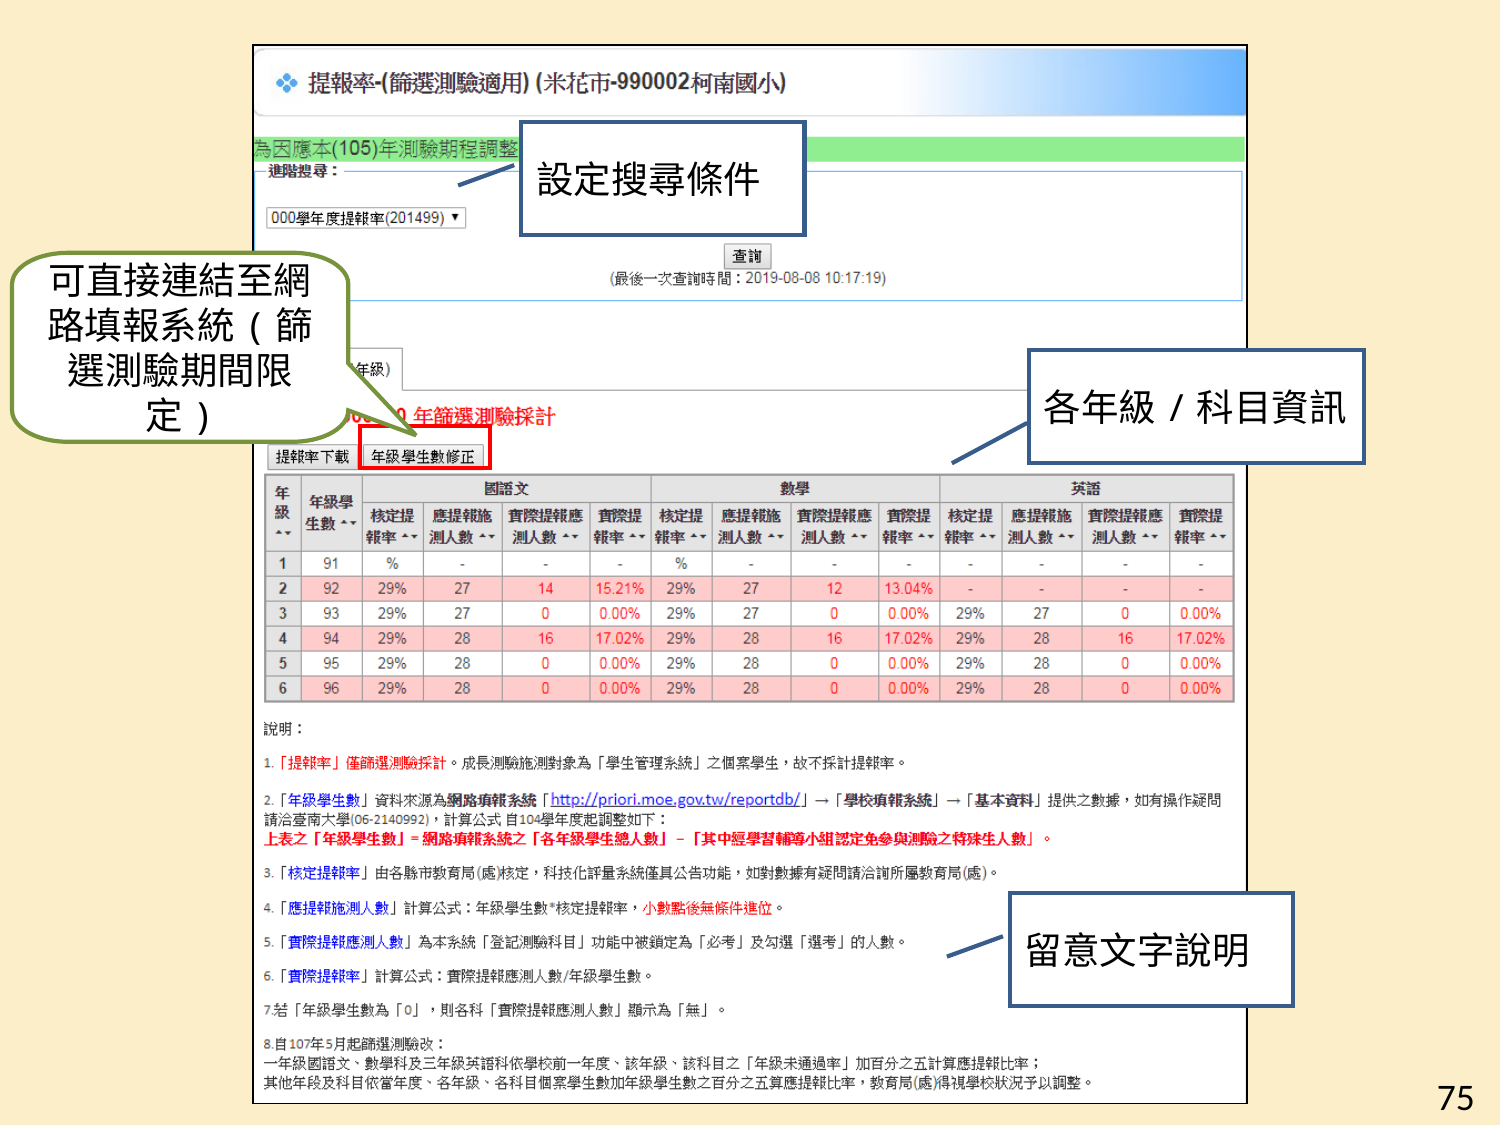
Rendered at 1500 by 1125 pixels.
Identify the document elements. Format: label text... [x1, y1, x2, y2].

text_box 可直接連結至網路填報系統(篩選測驗期間限定) [12, 252, 253, 442]
picture [253, 45, 1247, 1103]
text_box 75 [1139, 1065, 1490, 1125]
text_box 留意文字說明 [1247, 893, 1294, 1007]
text_box 各年級/科目資訊 [1247, 349, 1365, 463]
